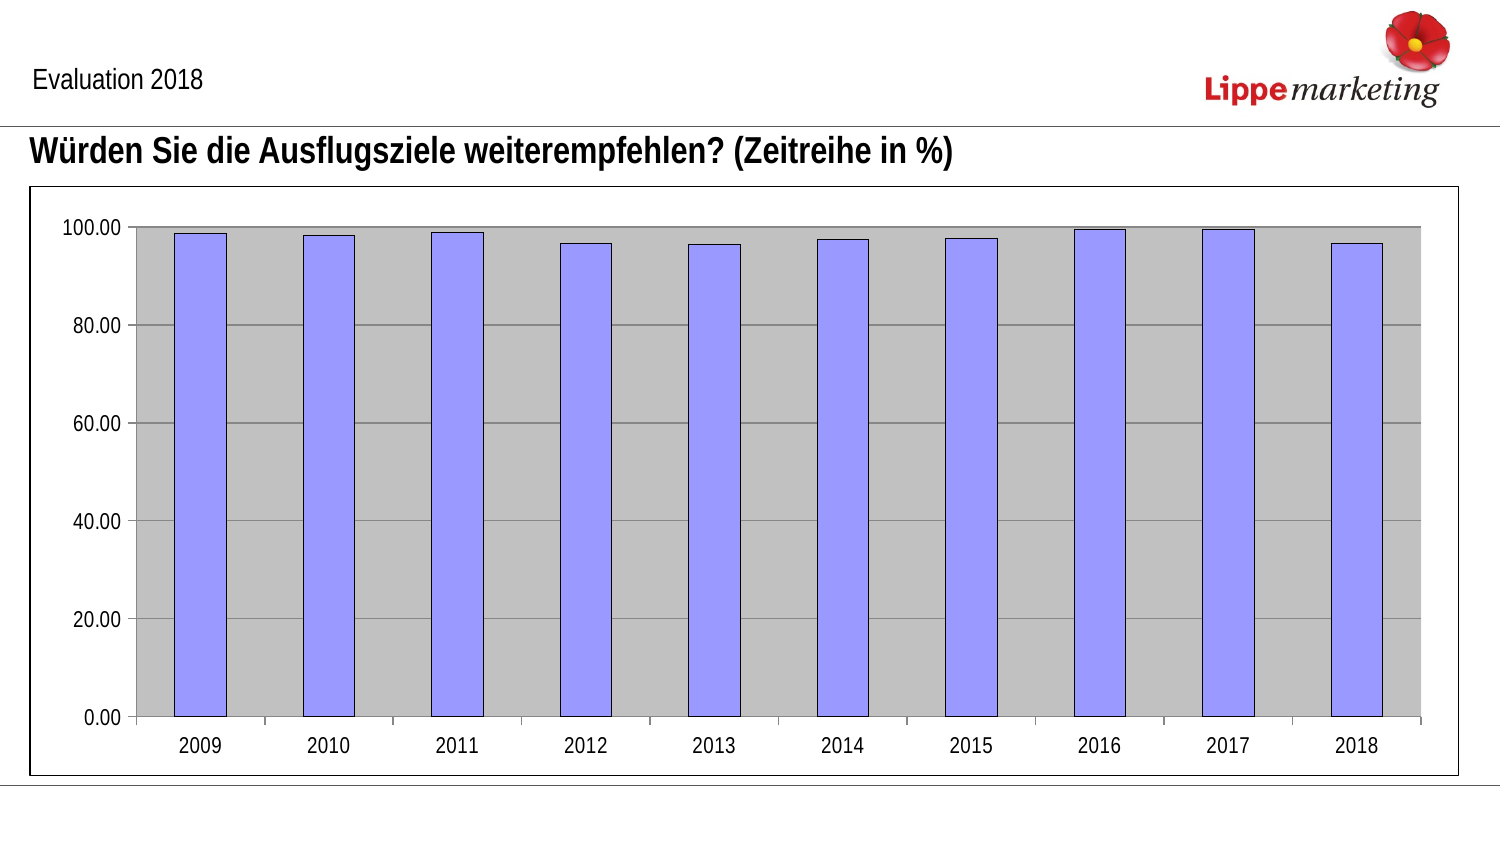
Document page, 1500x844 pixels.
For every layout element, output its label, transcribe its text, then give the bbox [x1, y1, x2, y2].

text_box Evaluation 2018 [17, 53, 1471, 148]
text_box Würden Sie die Ausflugsziele weiterempfehlen? (Zeitreihe in %) [29, 148, 1448, 174]
chart [29, 185, 1460, 777]
picture [1203, 8, 1458, 53]
